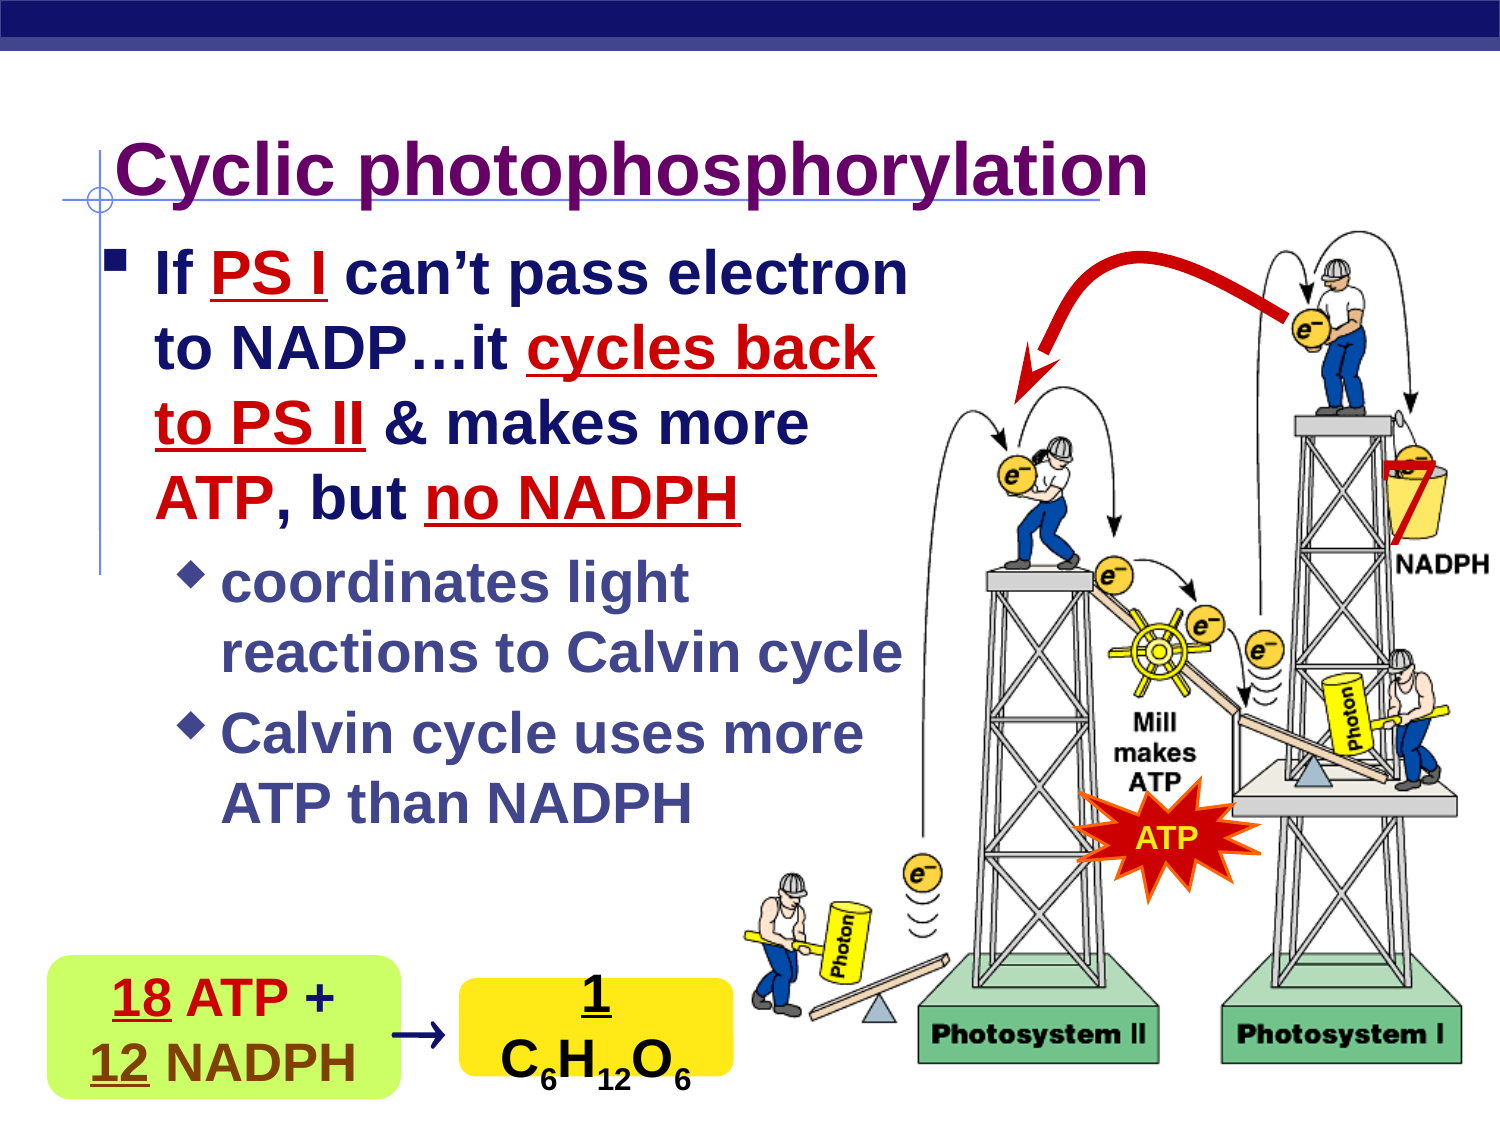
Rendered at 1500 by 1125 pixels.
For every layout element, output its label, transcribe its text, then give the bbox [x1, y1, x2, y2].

title Cyclic photophosphorylation [99, 112, 1375, 224]
list If PS I can’t pass electron to NADP…it cycles back to PS II & makes more ATP, but no NADPH coordinates light reactions to Calvin cycle Calvin cycle uses more ATP than NADPH [98, 224, 724, 984]
text_box 1 C6H12O6 [462, 978, 727, 1077]
text_box  [377, 980, 462, 1075]
picture [729, 217, 1494, 1069]
text_box 18 ATP + 12 NADPH [46, 955, 402, 1100]
